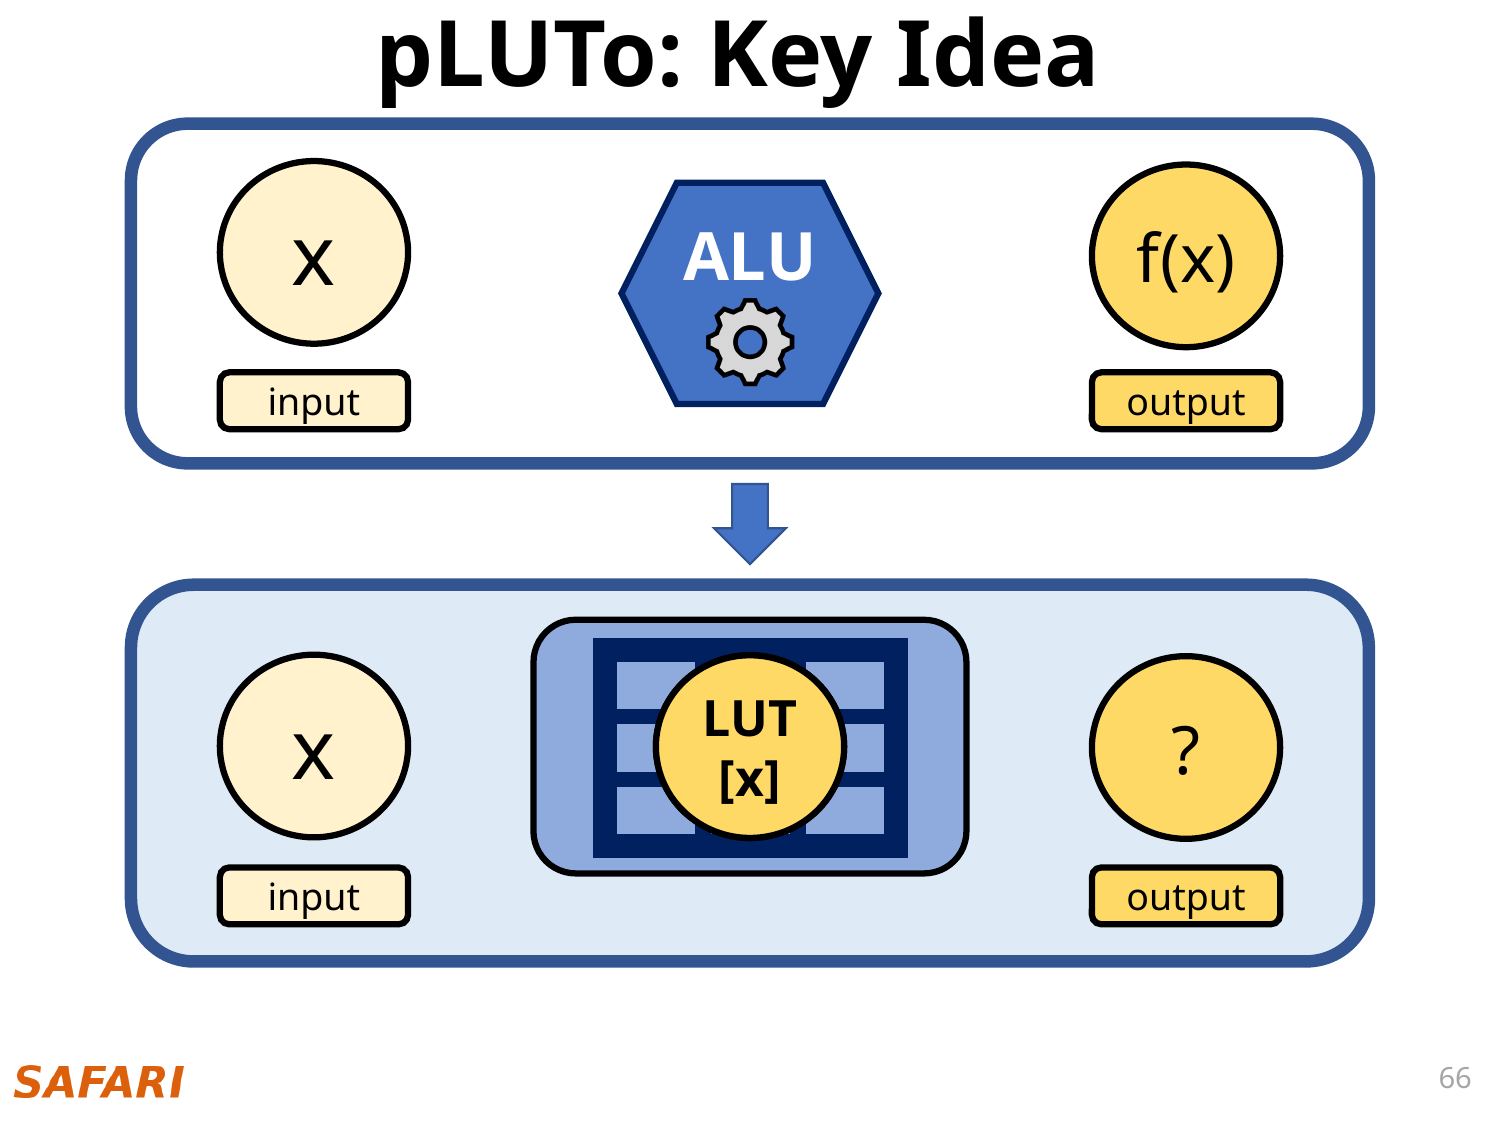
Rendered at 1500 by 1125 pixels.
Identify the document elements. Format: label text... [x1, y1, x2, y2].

text_box [939, 621, 968, 872]
text_box ? [1090, 654, 1282, 841]
picture [561, 558, 939, 936]
text_box input [218, 865, 410, 926]
text_box [129, 583, 1370, 963]
text_box x [218, 159, 410, 346]
picture [691, 283, 809, 401]
picture [12, 1056, 190, 1108]
text_box output [1090, 865, 1282, 926]
text_box [532, 621, 561, 872]
text_box [129, 122, 1370, 465]
text_box x [218, 653, 410, 839]
text_box pLUTo: Key Idea [74, 0, 1425, 116]
text_box [711, 482, 789, 558]
slide_number 66 [1149, 1052, 1487, 1112]
